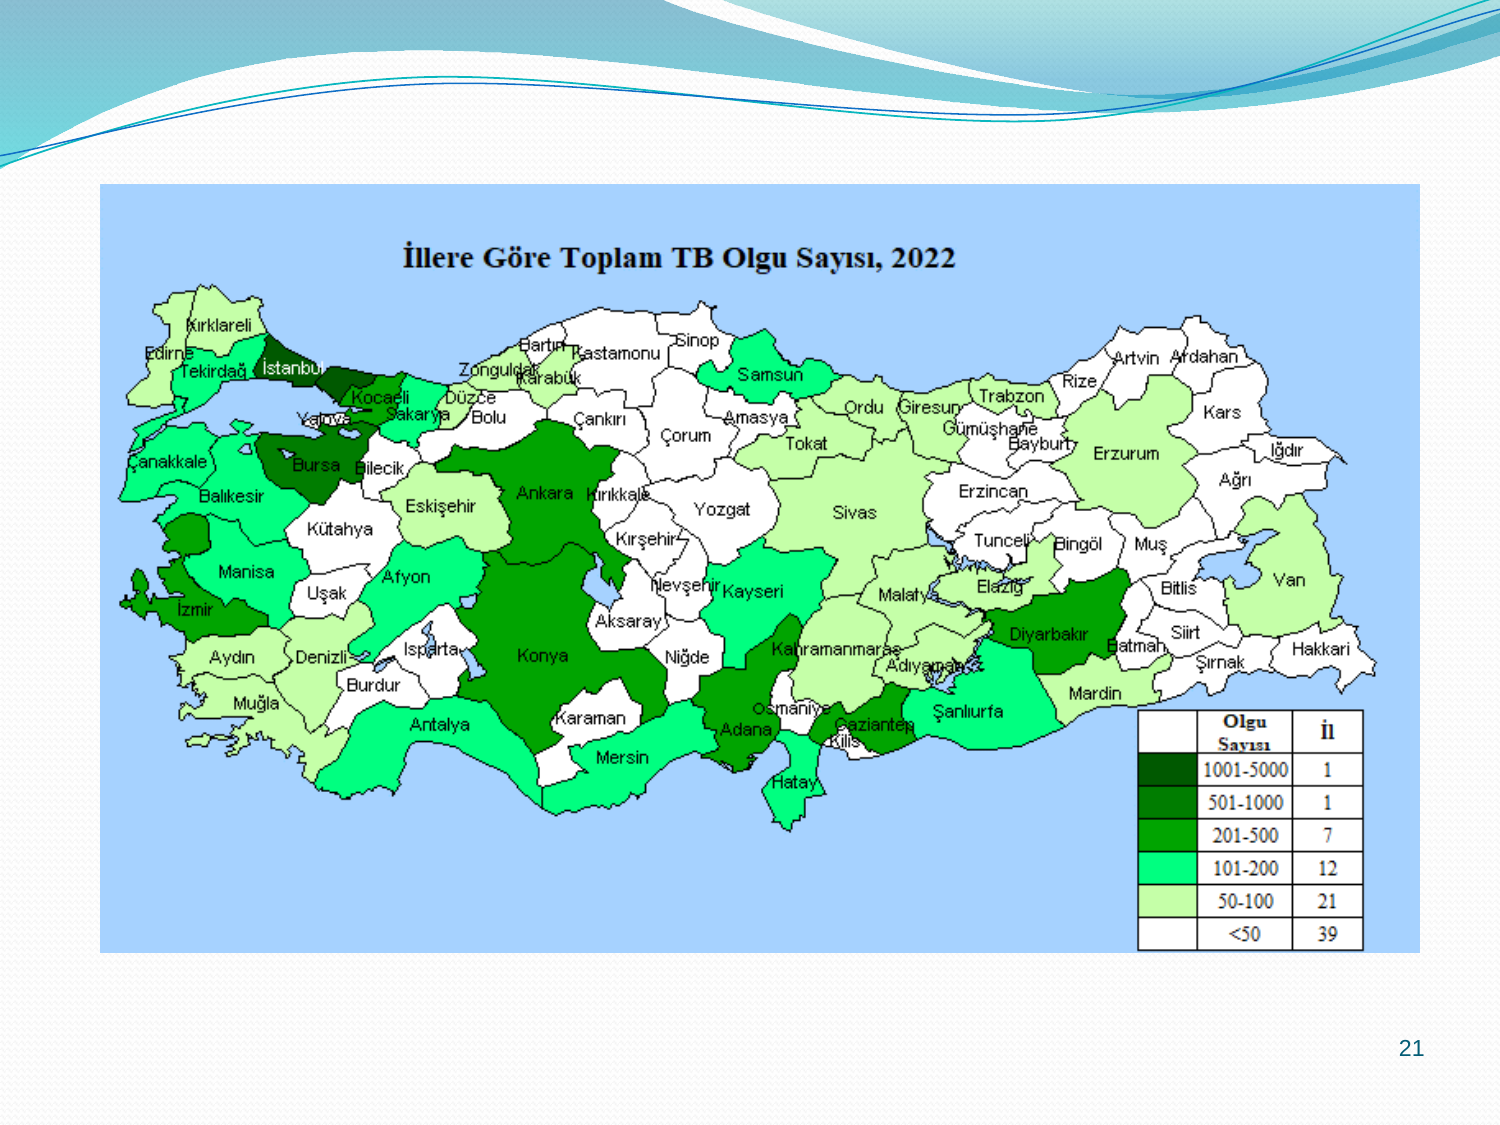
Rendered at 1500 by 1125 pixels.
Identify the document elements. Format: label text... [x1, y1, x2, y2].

picture [100, 184, 1421, 953]
slide_number 21 [1074, 988, 1425, 1061]
